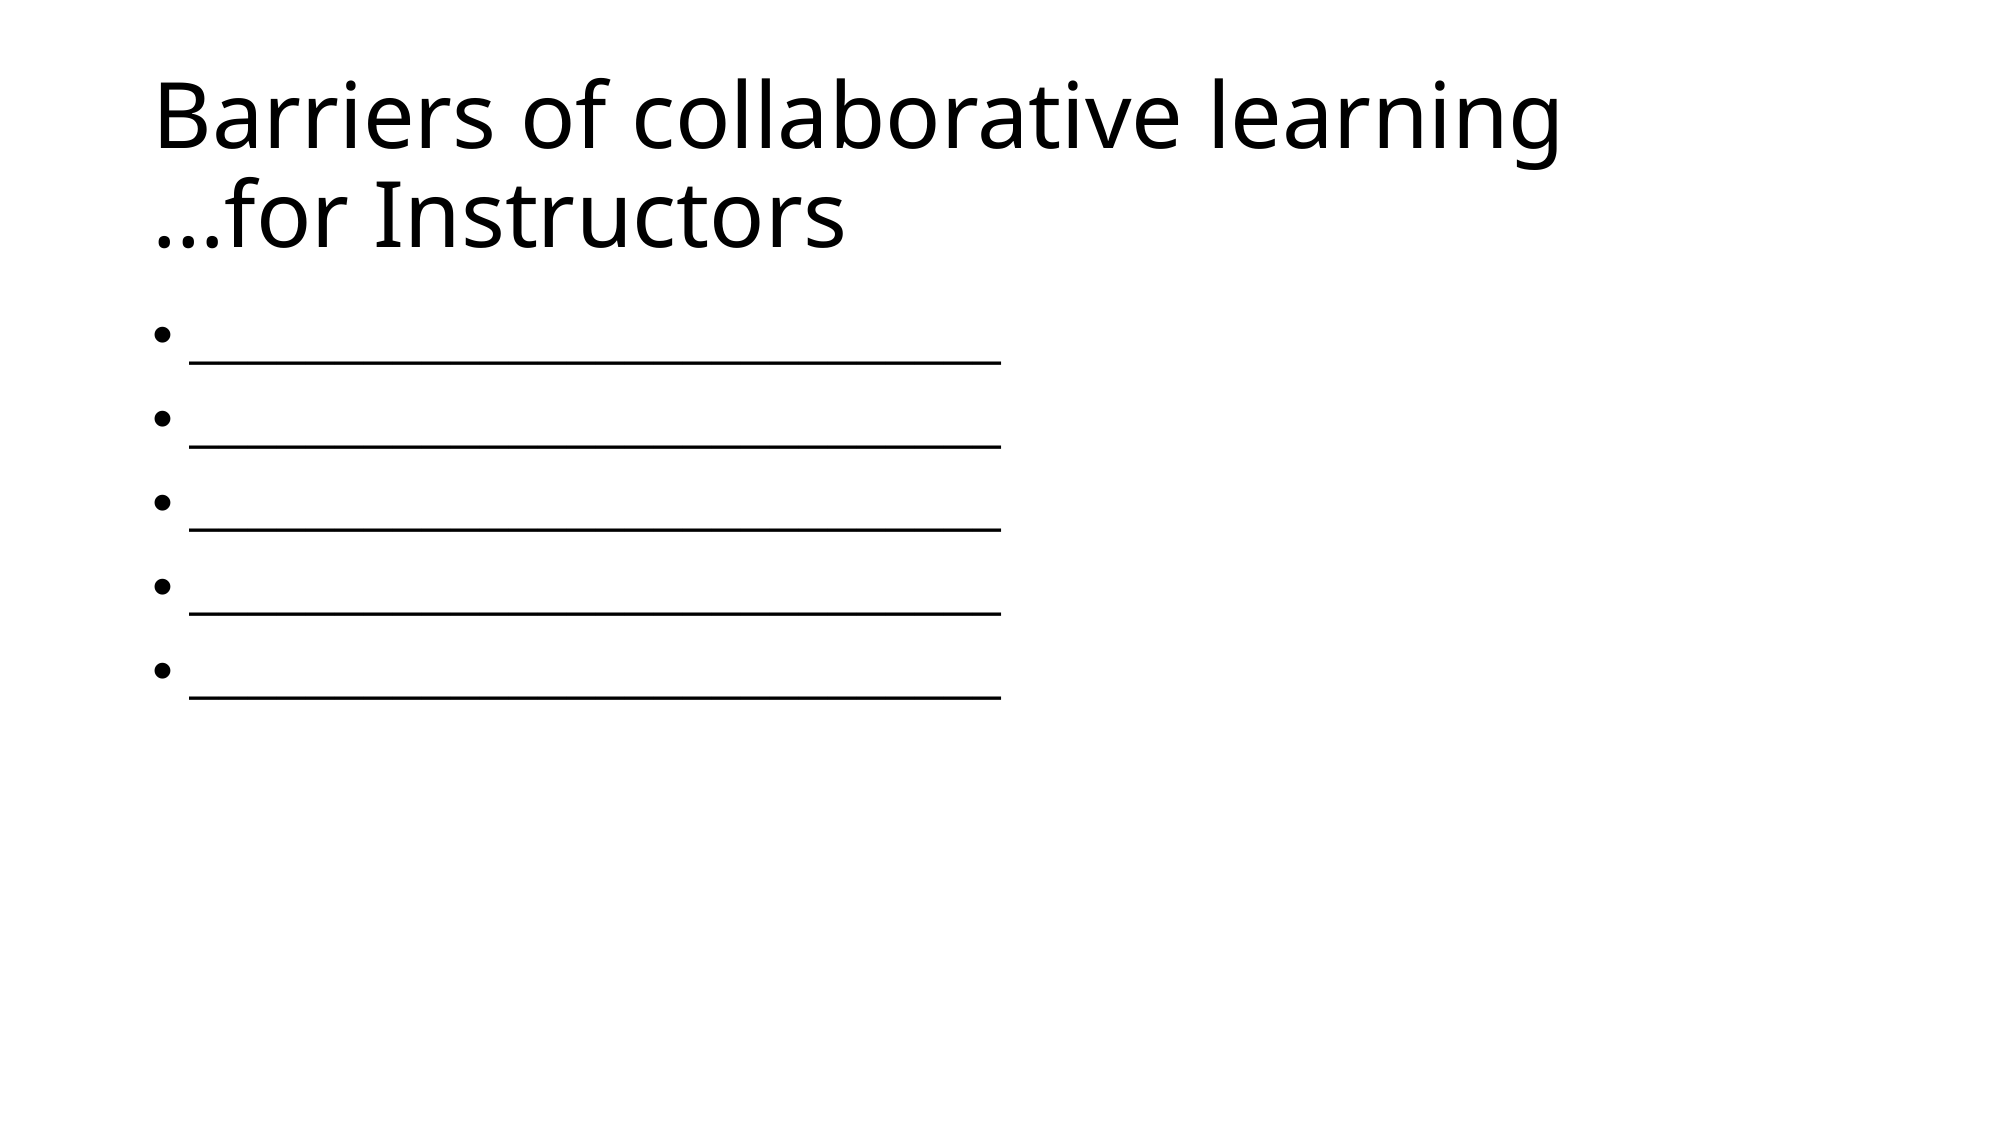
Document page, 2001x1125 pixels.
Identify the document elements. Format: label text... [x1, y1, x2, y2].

title Barriers of collaborative learning …for Instructors [137, 59, 1863, 278]
list ____________________________ ____________________________ ____________________________ ____________________________ ____________________________ [137, 299, 1863, 1014]
